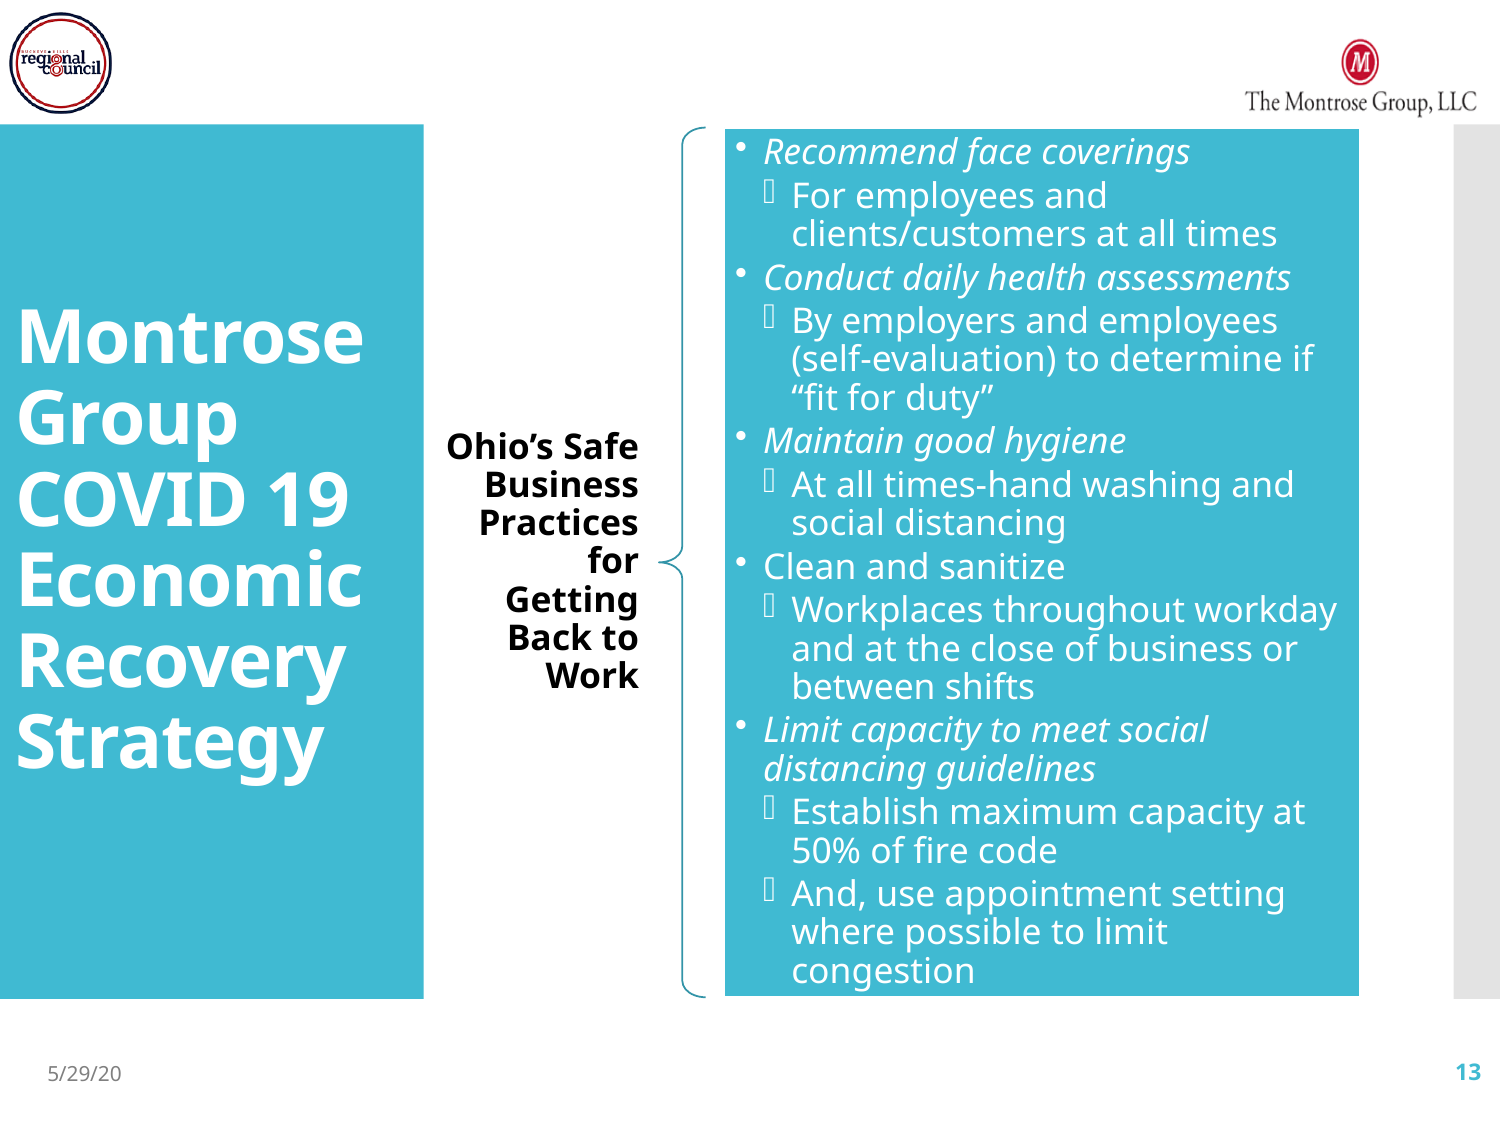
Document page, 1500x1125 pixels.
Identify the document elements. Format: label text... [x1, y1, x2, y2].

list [424, 124, 1361, 1001]
title Montrose Group COVID 19 Economic Recovery Strategy [0, 425, 388, 660]
picture [9, 12, 112, 115]
slide_number 13 [1308, 1042, 1497, 1103]
picture [1237, 26, 1500, 126]
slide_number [32, 1042, 370, 1103]
